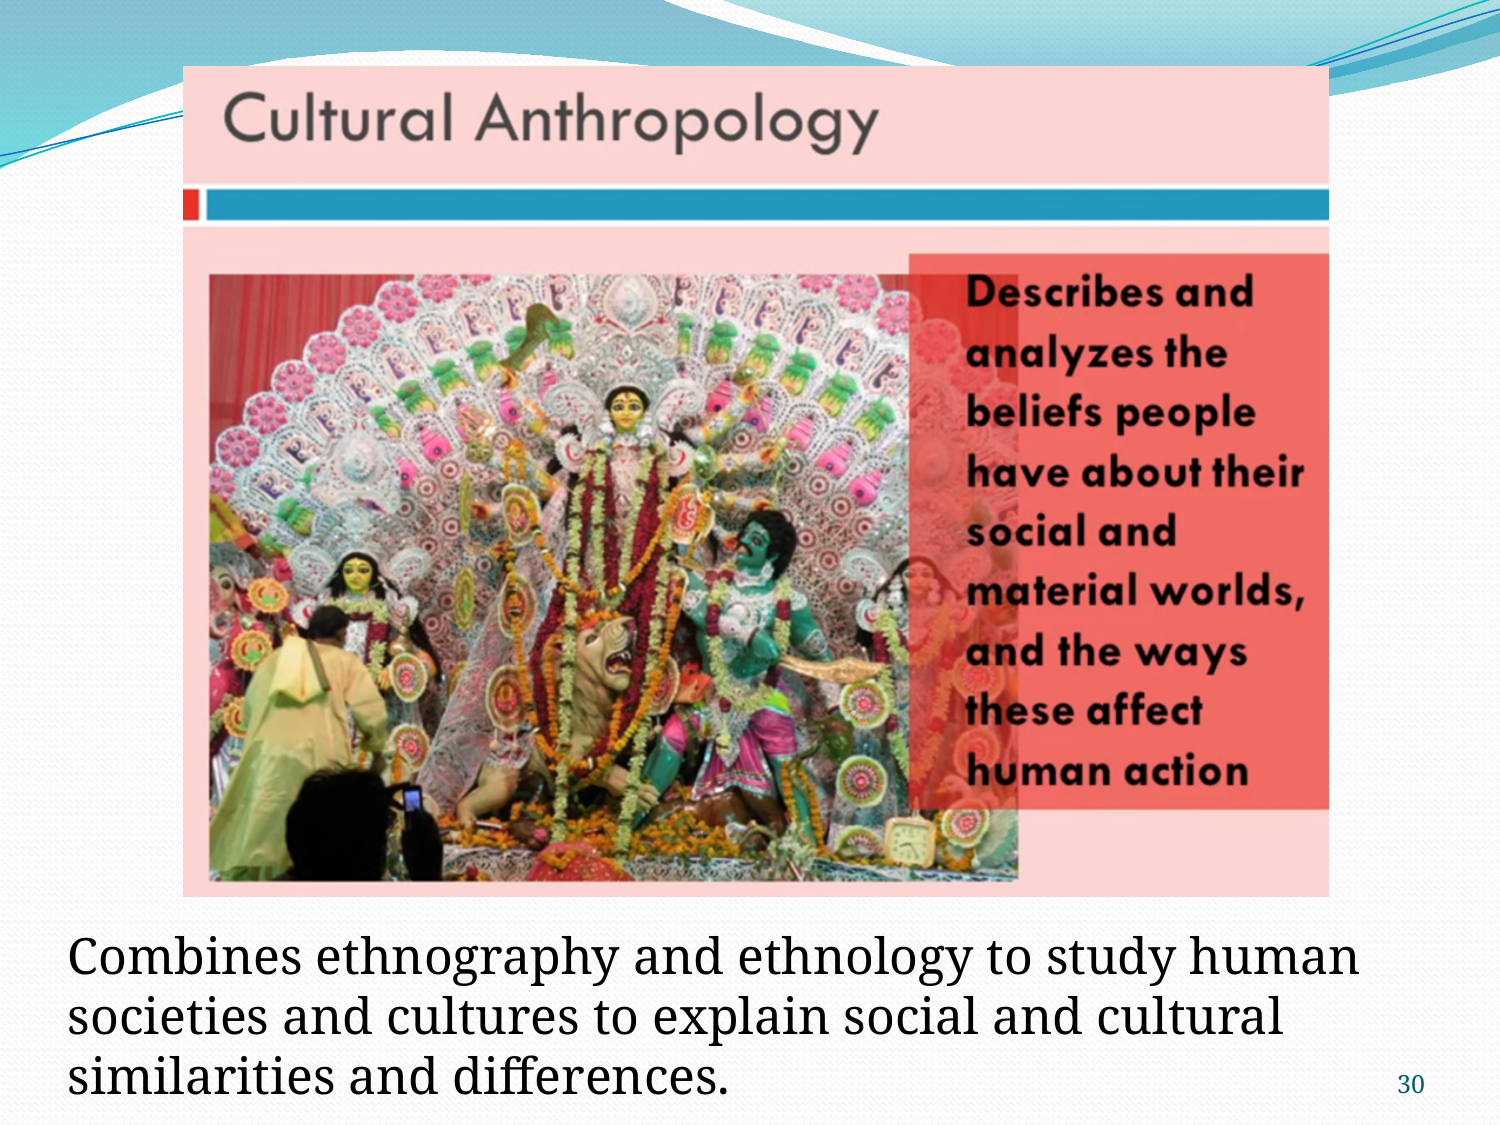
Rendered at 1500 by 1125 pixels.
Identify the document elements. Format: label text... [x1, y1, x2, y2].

text_box Combines ethnography and ethnology to study human societies and cultures to explain social and cultural similarities and differences. [53, 916, 1447, 1112]
slide_number 30 [1299, 1042, 1425, 1103]
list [182, 66, 1329, 898]
